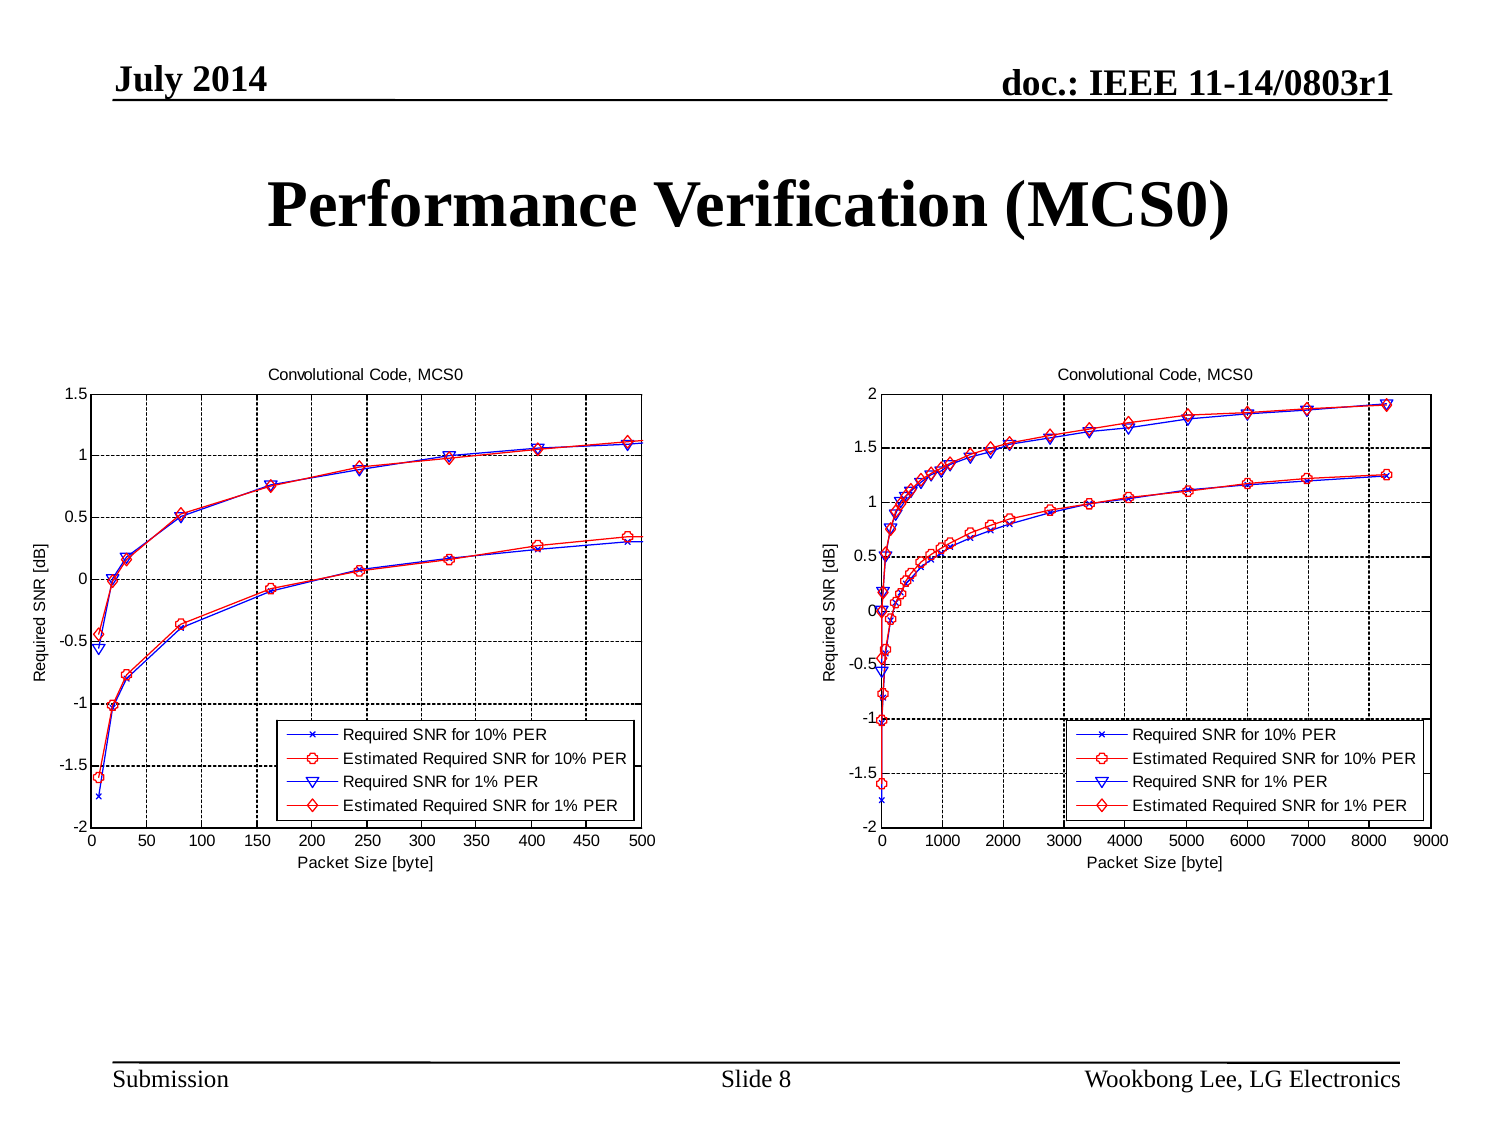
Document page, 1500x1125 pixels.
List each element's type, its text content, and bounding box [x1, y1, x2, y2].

picture [789, 354, 1499, 887]
slide_number Slide 8 [712, 1061, 800, 1123]
picture [0, 354, 709, 887]
title Performance Verification (MCS0) [112, 112, 1388, 288]
footer Wookbong Lee, LG Electronics [878, 1061, 1402, 1093]
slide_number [114, 54, 423, 100]
